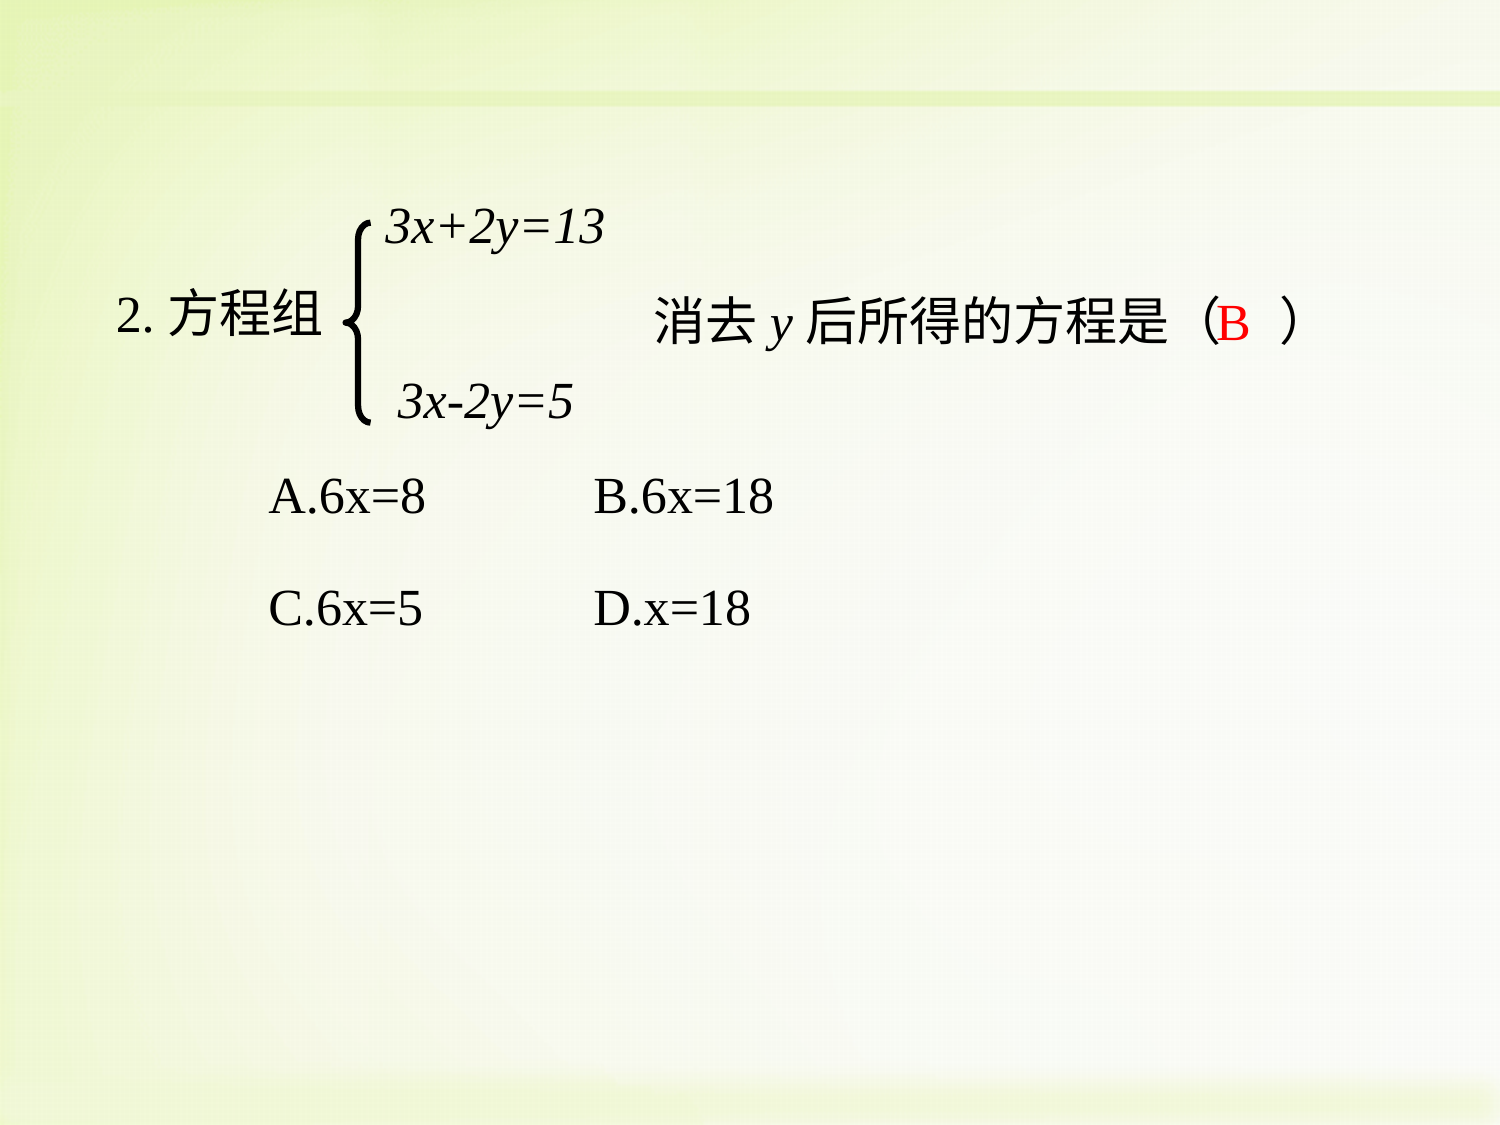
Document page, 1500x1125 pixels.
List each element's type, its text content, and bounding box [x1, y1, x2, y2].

text_box B [1201, 281, 1266, 359]
text_box 3x-2y=5 [383, 358, 590, 437]
text_box 消去y后所得的方程是（ ） [638, 281, 1201, 359]
text_box 3x+2y=13 [370, 183, 621, 261]
text_box D.x=18 [578, 566, 842, 644]
text_box C.6x=5 [253, 566, 517, 644]
text_box A.6x=8 [253, 453, 517, 531]
text_box 2.方程组 [101, 273, 339, 351]
text_box B.6x=18 [578, 453, 904, 531]
text_box [345, 222, 371, 423]
picture [0, 0, 1500, 1125]
text_box 消去y后所得的方程是（ ） [1266, 281, 1476, 359]
